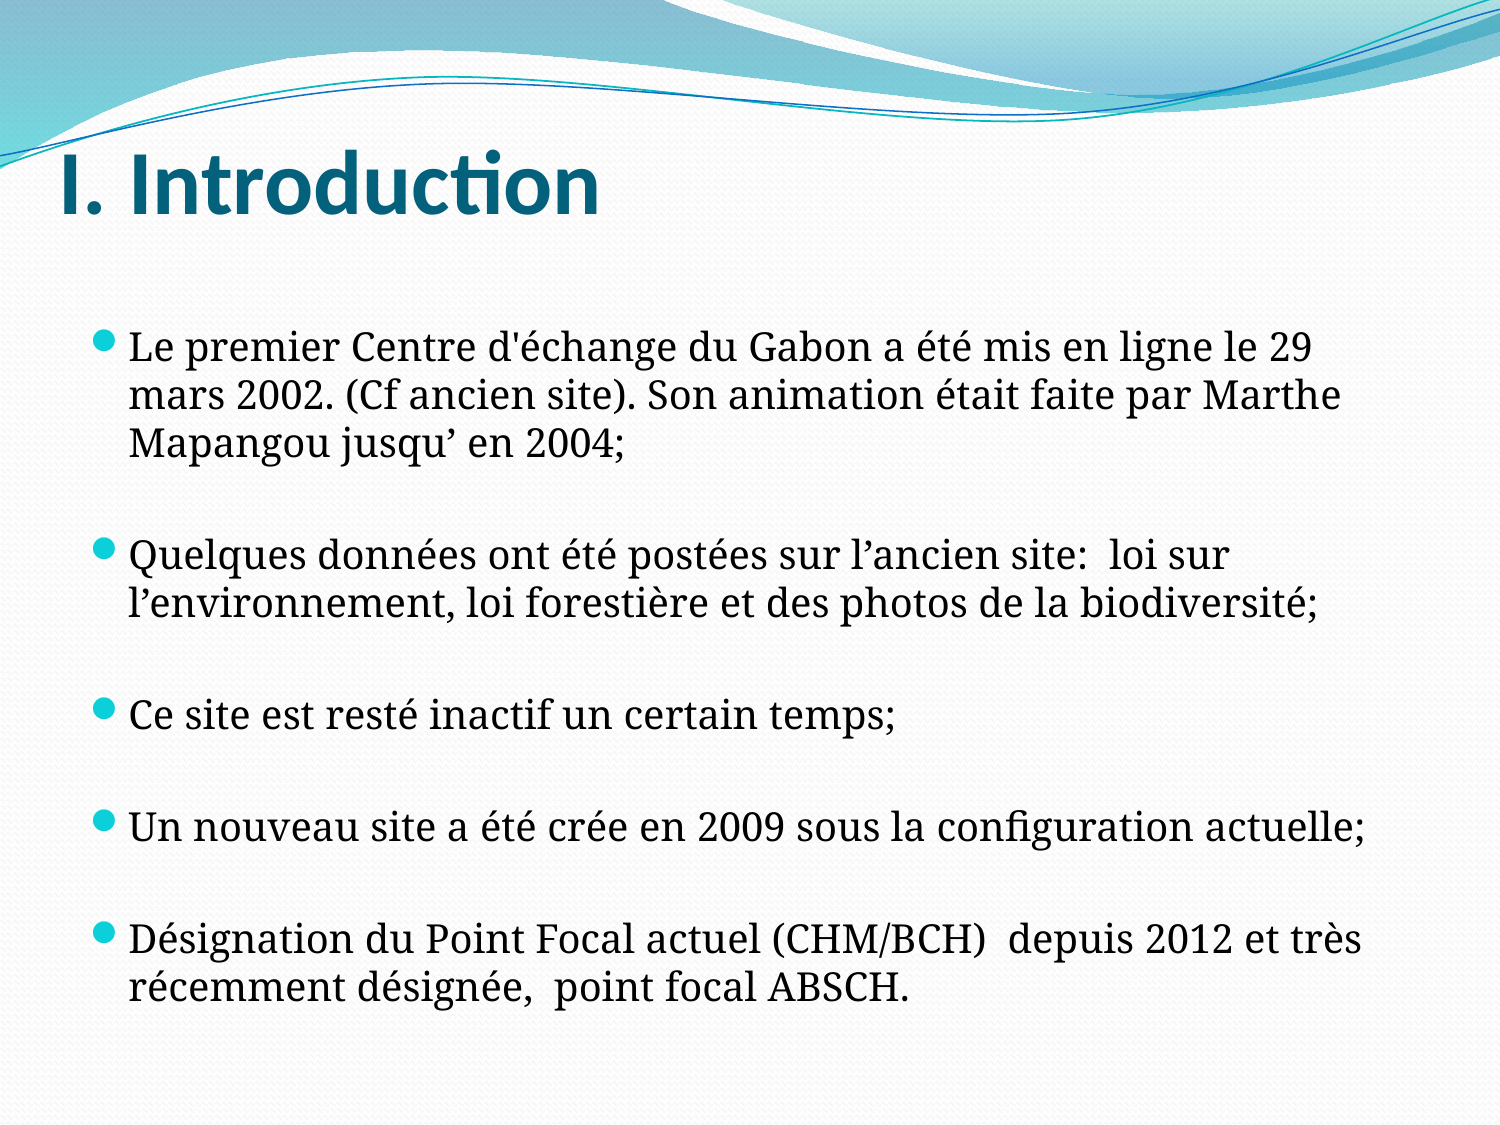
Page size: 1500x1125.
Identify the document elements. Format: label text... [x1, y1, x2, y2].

list Le premier Centre d'échange du Gabon a été mis en ligne le 29 mars 2002. (Cf ancien site). Son animation était faite par Marthe Mapangou jusqu’ en 2004; Quelques données ont été postées sur l’ancien site: loi sur l’environnement, loi forestière et des photos de la biodiversité; Ce site est resté inactif un certain temps; Un nouveau site a été crée en 2009 sous la configuration actuelle; Désignation du Point Focal actuel (CHM/BCH) depuis 2012 et très récemment désignée, point focal ABSCH. [75, 257, 1425, 1038]
title I. Introduction [58, 45, 1425, 233]
